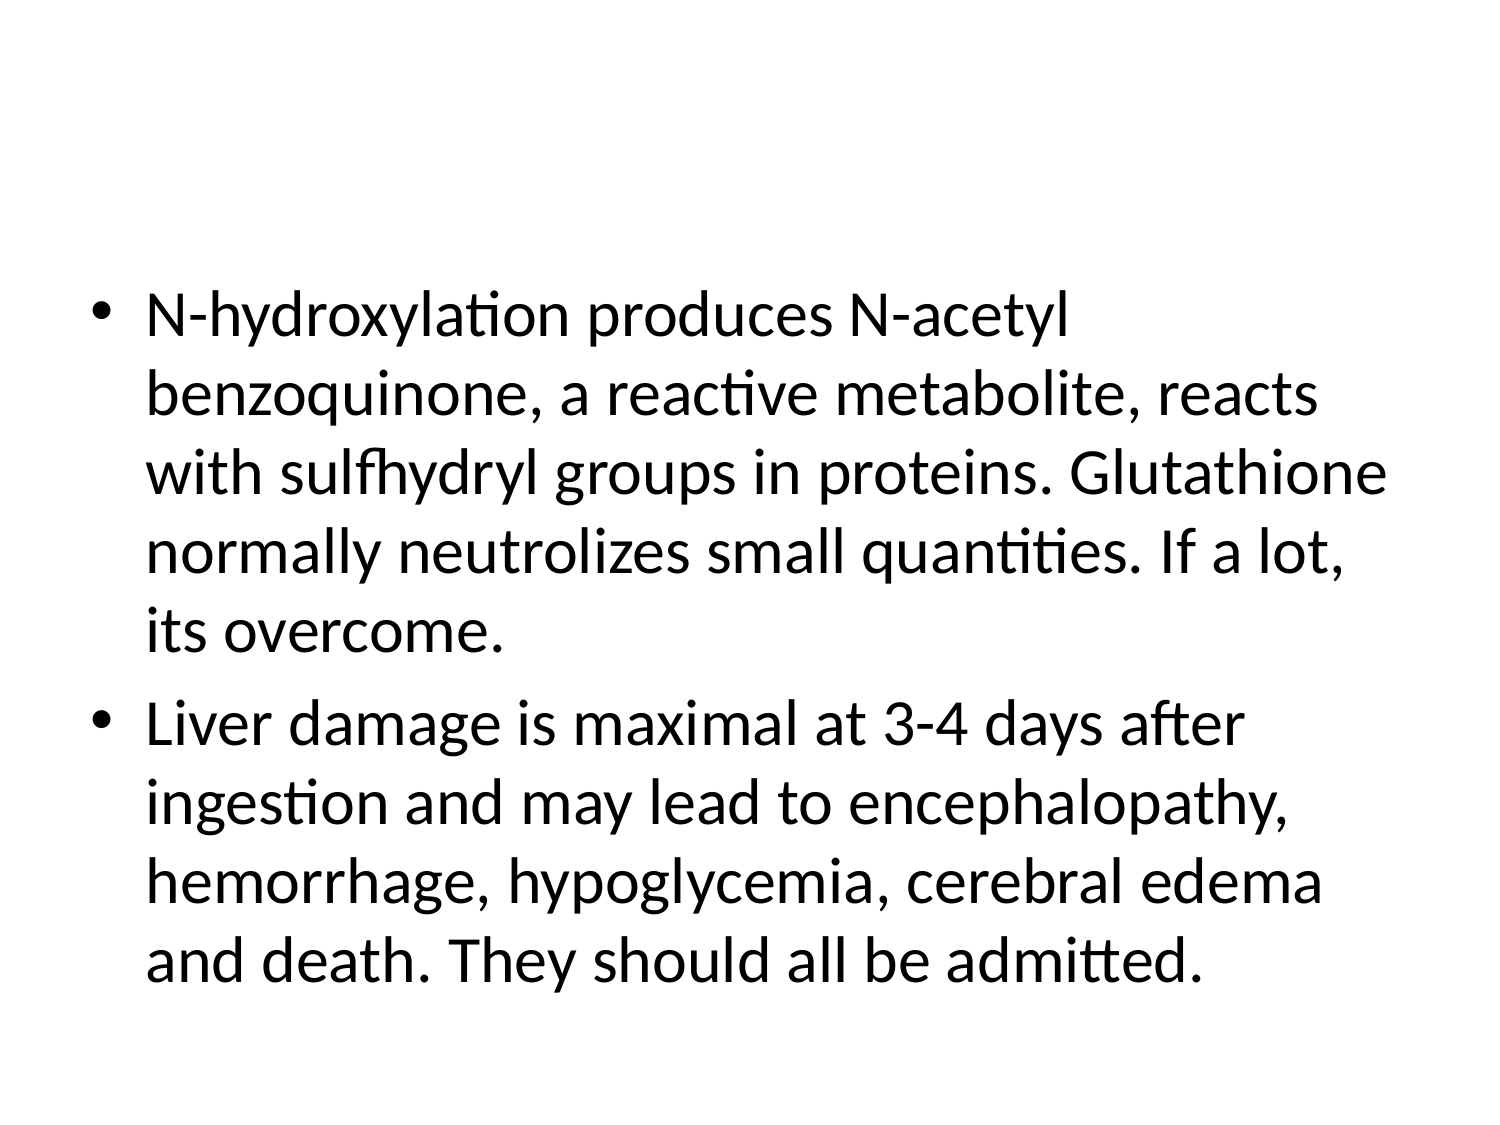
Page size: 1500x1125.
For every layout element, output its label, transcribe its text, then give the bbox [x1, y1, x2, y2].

list N-hydroxylation produces N-acetyl benzoquinone, a reactive metabolite, reacts with sulfhydryl groups in proteins. Glutathione normally neutrolizes small quantities. If a lot, its overcome. Liver damage is maximal at 3-4 days after ingestion and may lead to encephalopathy, hemorrhage, hypoglycemia, cerebral edema and death. They should all be admitted. [75, 262, 1425, 1005]
